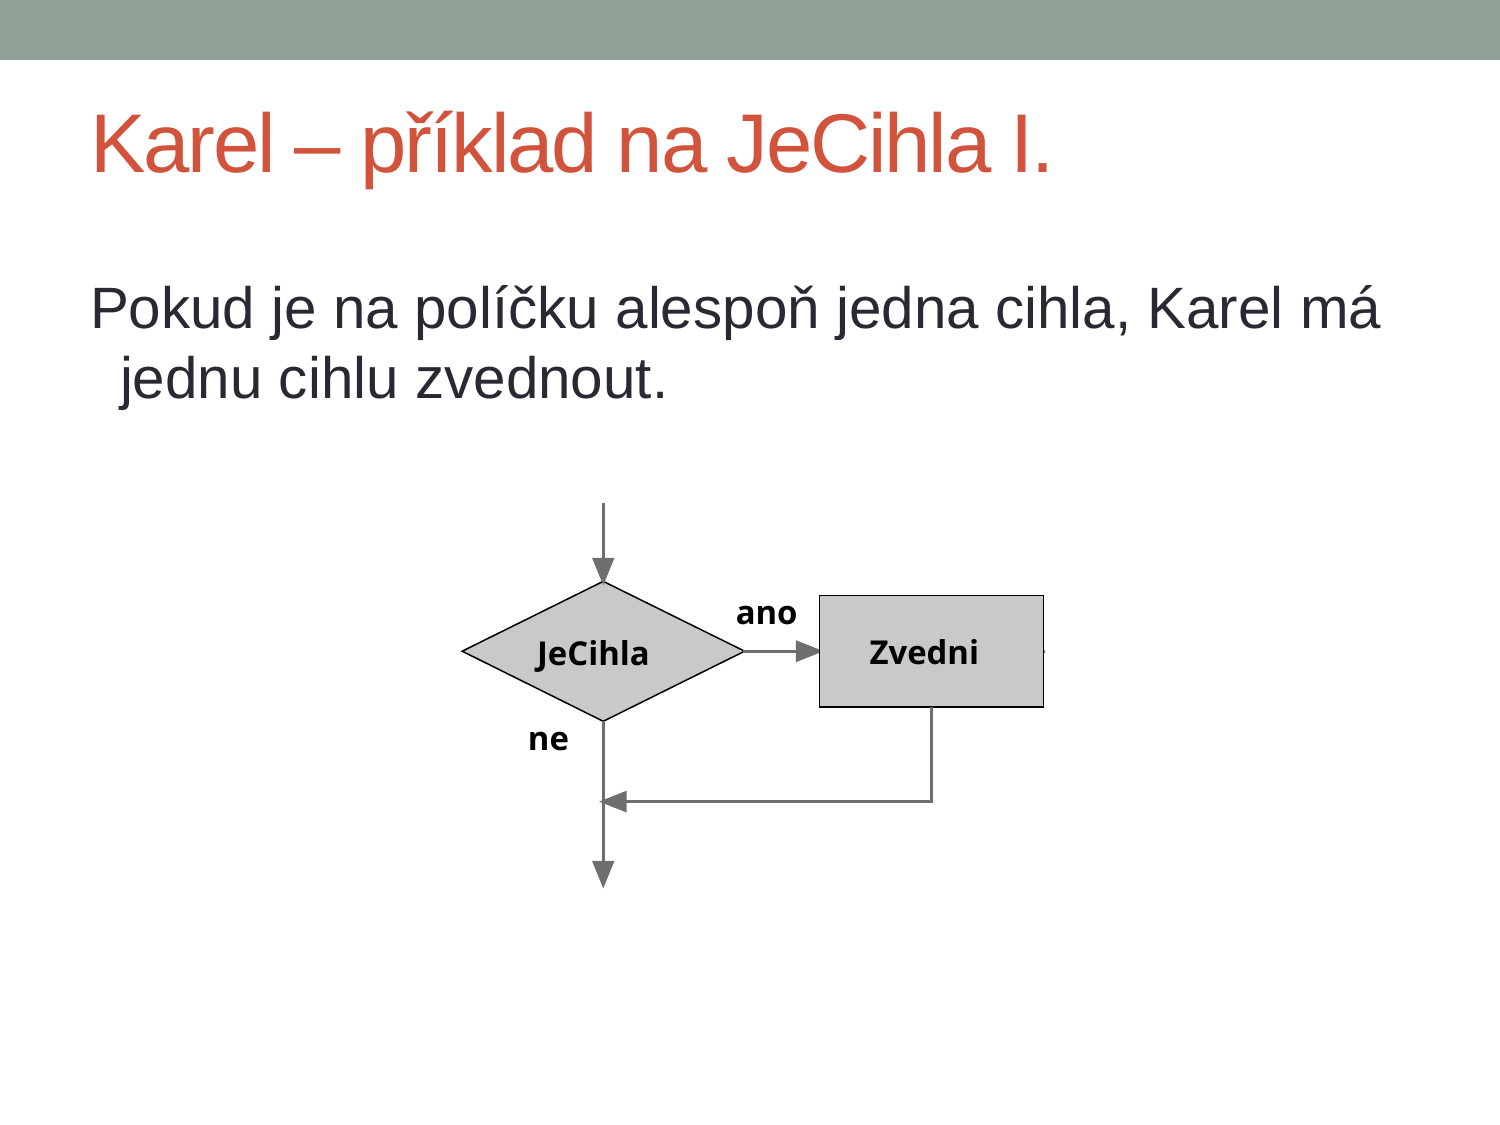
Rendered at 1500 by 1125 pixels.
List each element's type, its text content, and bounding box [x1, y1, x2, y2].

title Karel – příklad na JeCihla I. [75, 45, 1425, 233]
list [454, 494, 1053, 894]
list Pokud je na políčku alespoň jedna cihla, Karel má jednu cihlu zvednout. [74, 262, 1436, 351]
